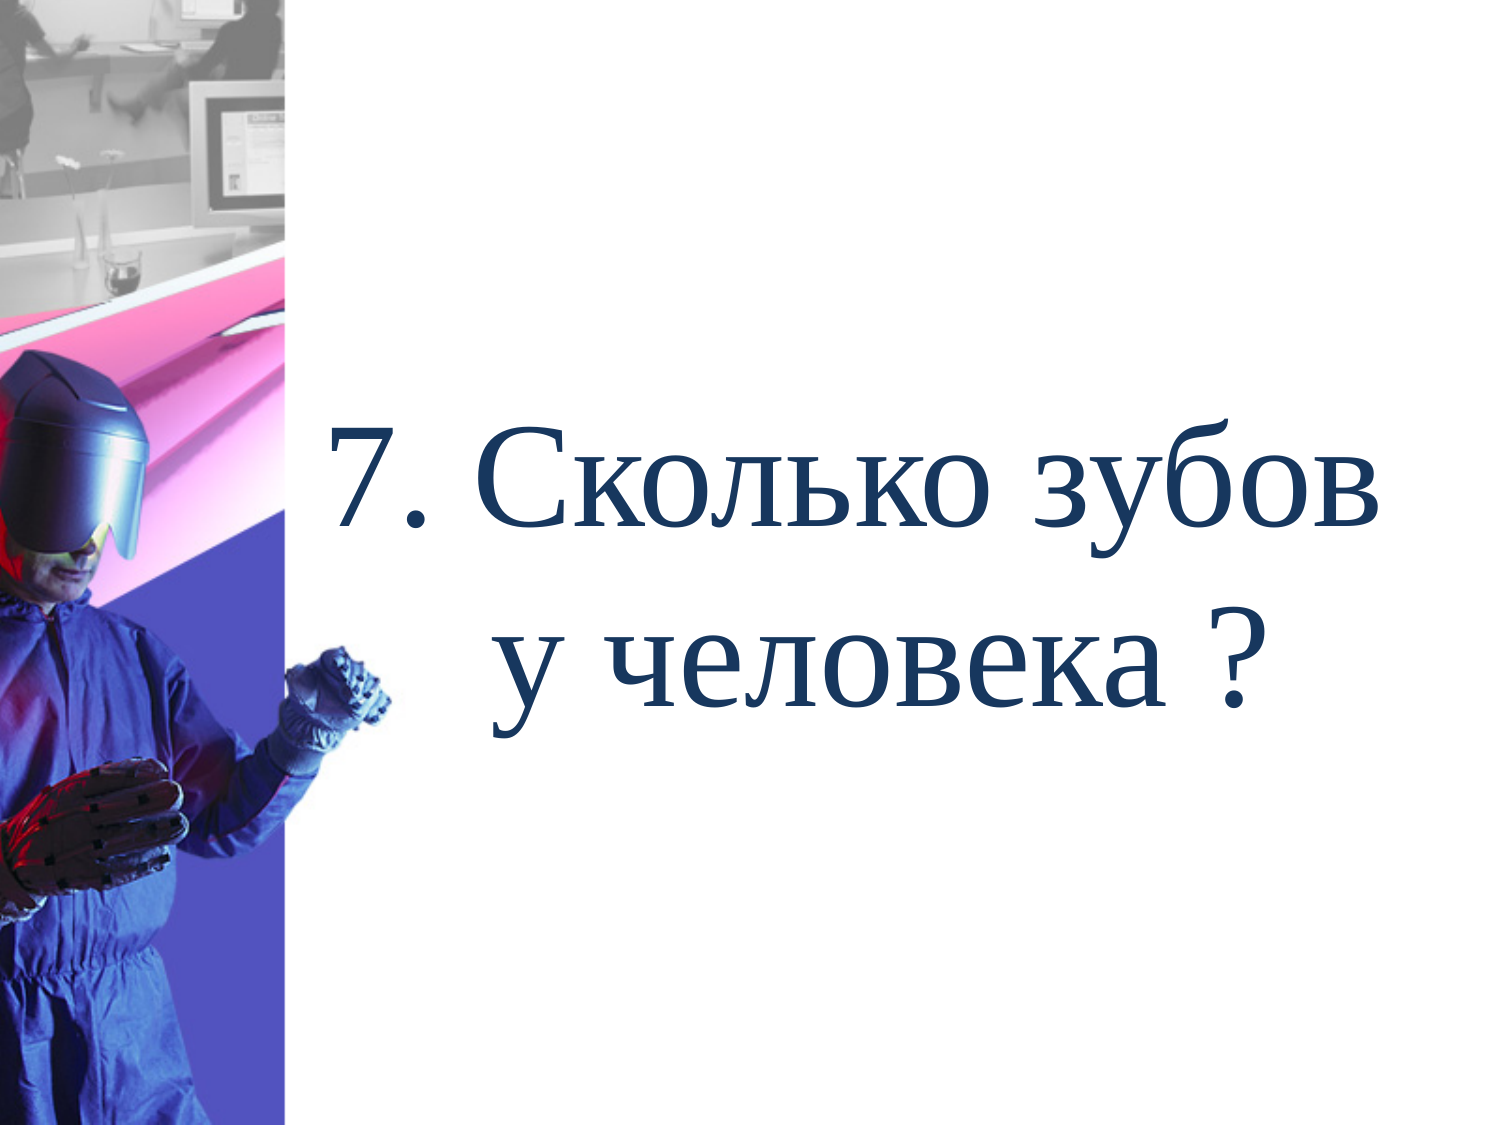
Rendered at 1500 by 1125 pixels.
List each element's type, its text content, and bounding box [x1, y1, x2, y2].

picture [0, 0, 1500, 1125]
list 7. Сколько зубов у человека ? [281, 369, 1425, 1079]
